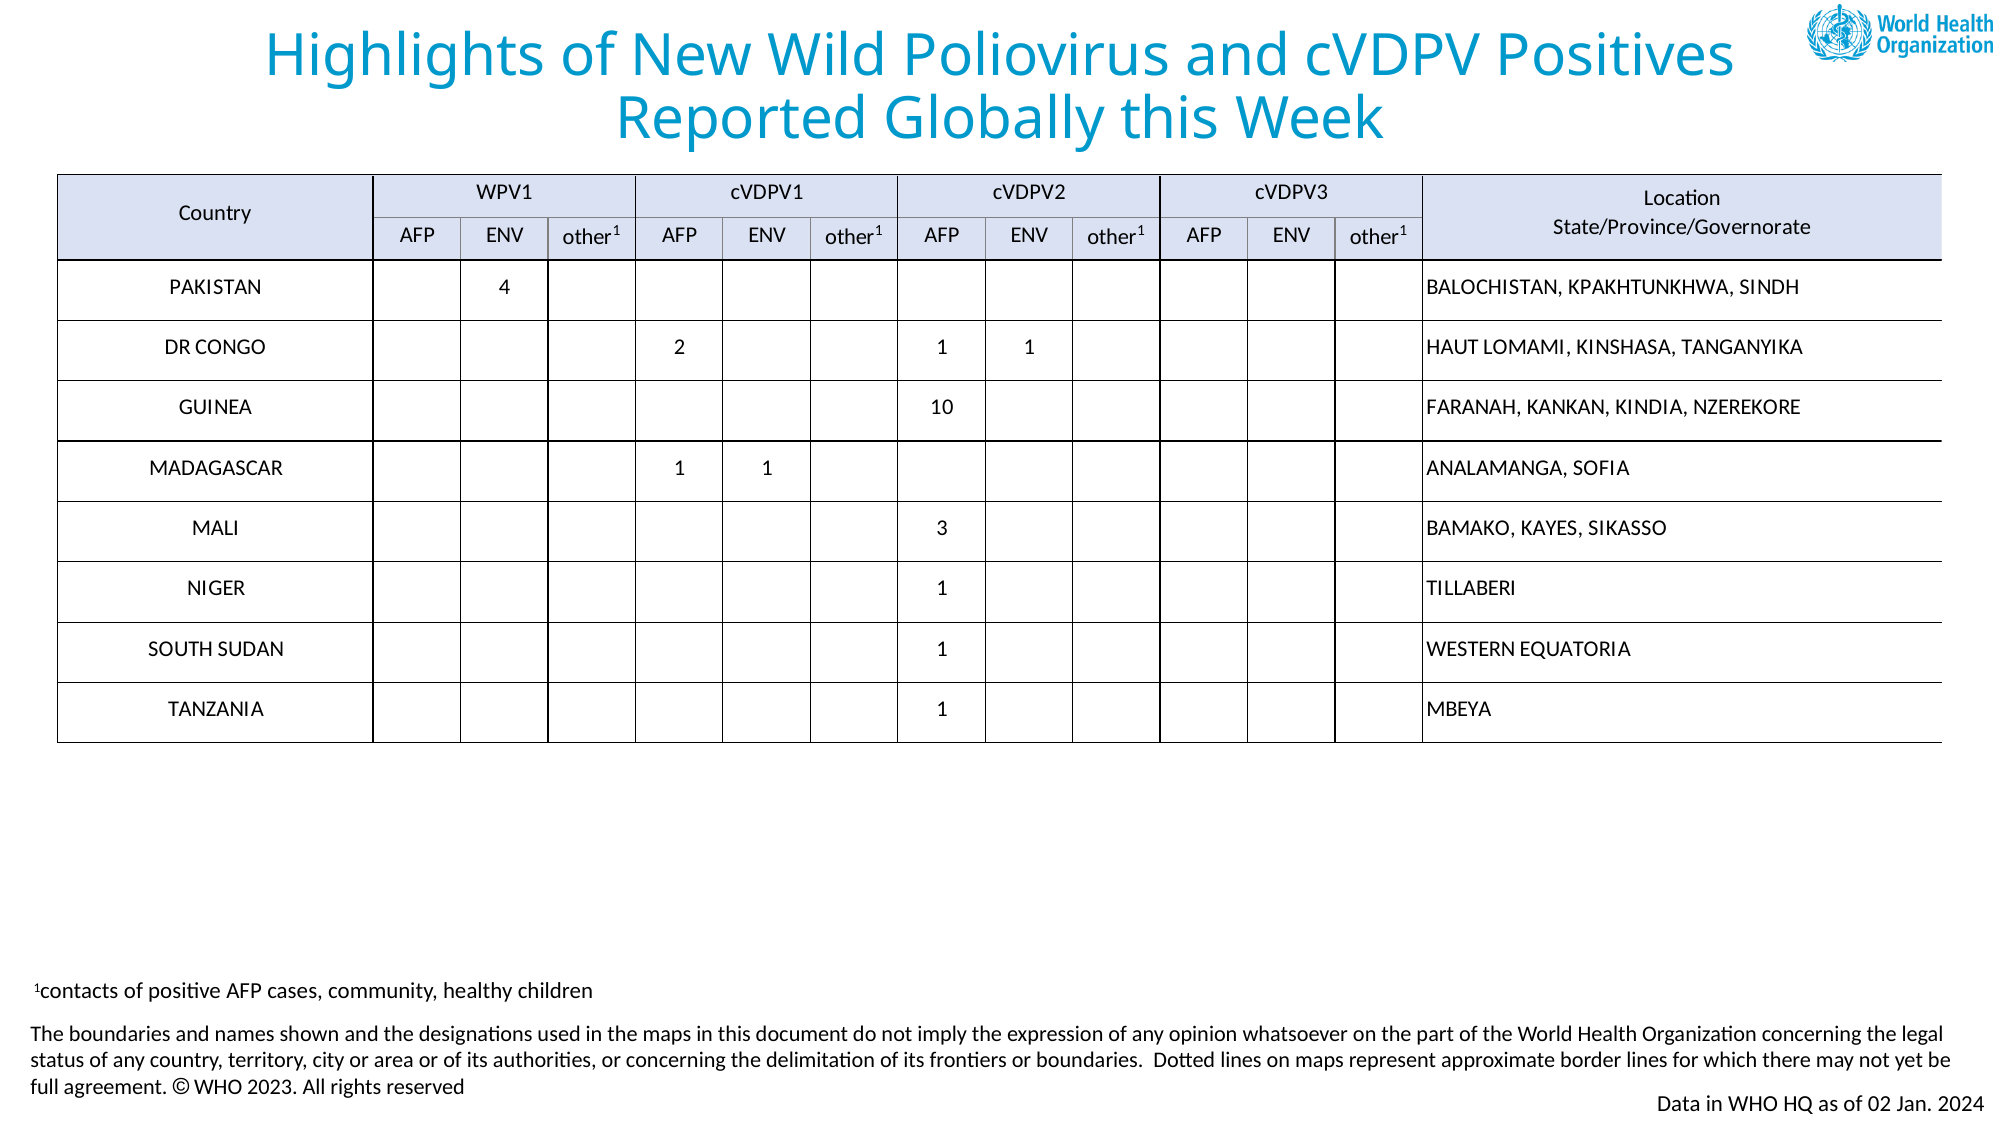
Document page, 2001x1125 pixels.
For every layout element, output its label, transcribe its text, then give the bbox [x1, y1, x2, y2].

picture [57, 174, 1943, 744]
picture [1807, 4, 1993, 62]
text_box The boundaries and names shown and the designations used in the maps in this document do not imply the expression of any opinion whatsoever on the part of the World Health Organization concerning the legal status of any country, territory, city or area or of its authorities, or concerning the delimitation of its frontiers or boundaries. Dotted lines on maps represent approximate border lines for which there may not yet be full agreement.  WHO 2023. All rights reserved [15, 1011, 1977, 1107]
text_box Highlights of New Wild Poliovirus and cVDPV Positives Reported Globally this Week [0, 0, 2000, 176]
text_box Data in WHO HQ as of 02 Jan. 2024 [1545, 1076, 2000, 1125]
text_box 1contacts of positive AFP cases, community, healthy children [18, 968, 610, 1011]
picture [1807, 40, 1833, 62]
